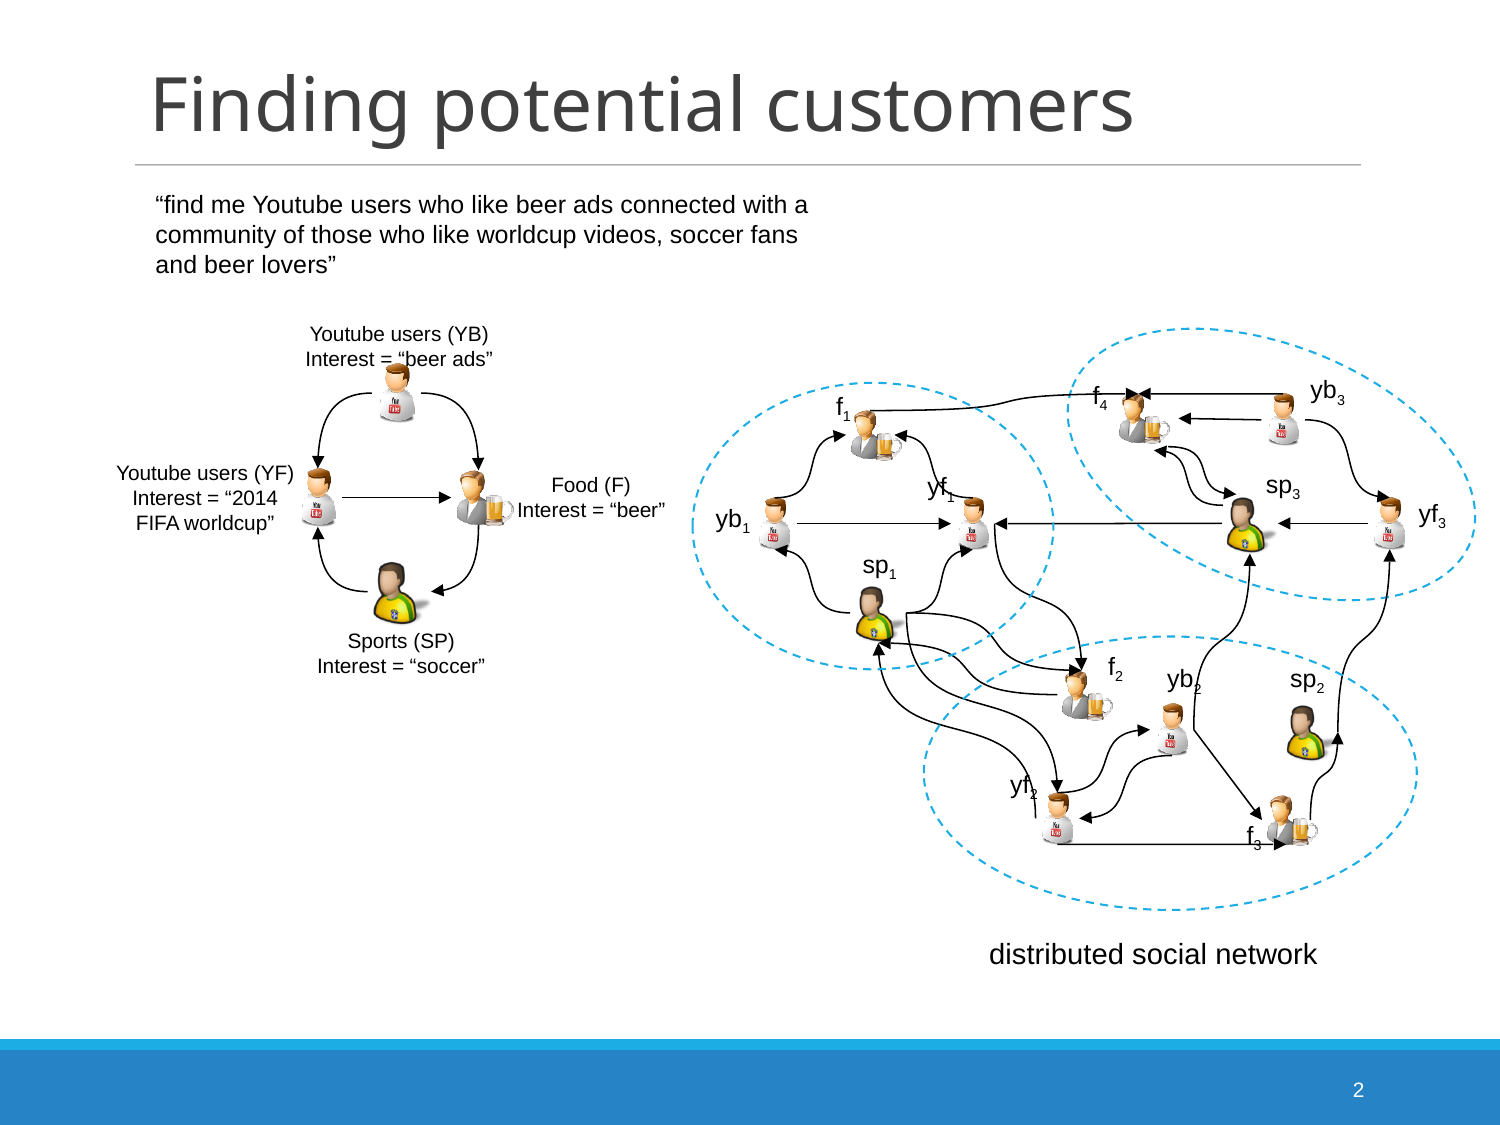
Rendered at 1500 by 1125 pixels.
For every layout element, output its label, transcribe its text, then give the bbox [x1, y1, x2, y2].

text_box distributed social network [974, 927, 1388, 978]
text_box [99, 312, 682, 686]
text_box “find me Youtube users who like beer ads connected with a community of those who like worldcup videos, soccer fans and beer lovers” [140, 180, 838, 286]
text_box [692, 344, 1485, 910]
title Finding potential customers [134, 37, 1373, 155]
slide_number 2 [1217, 1059, 1380, 1120]
